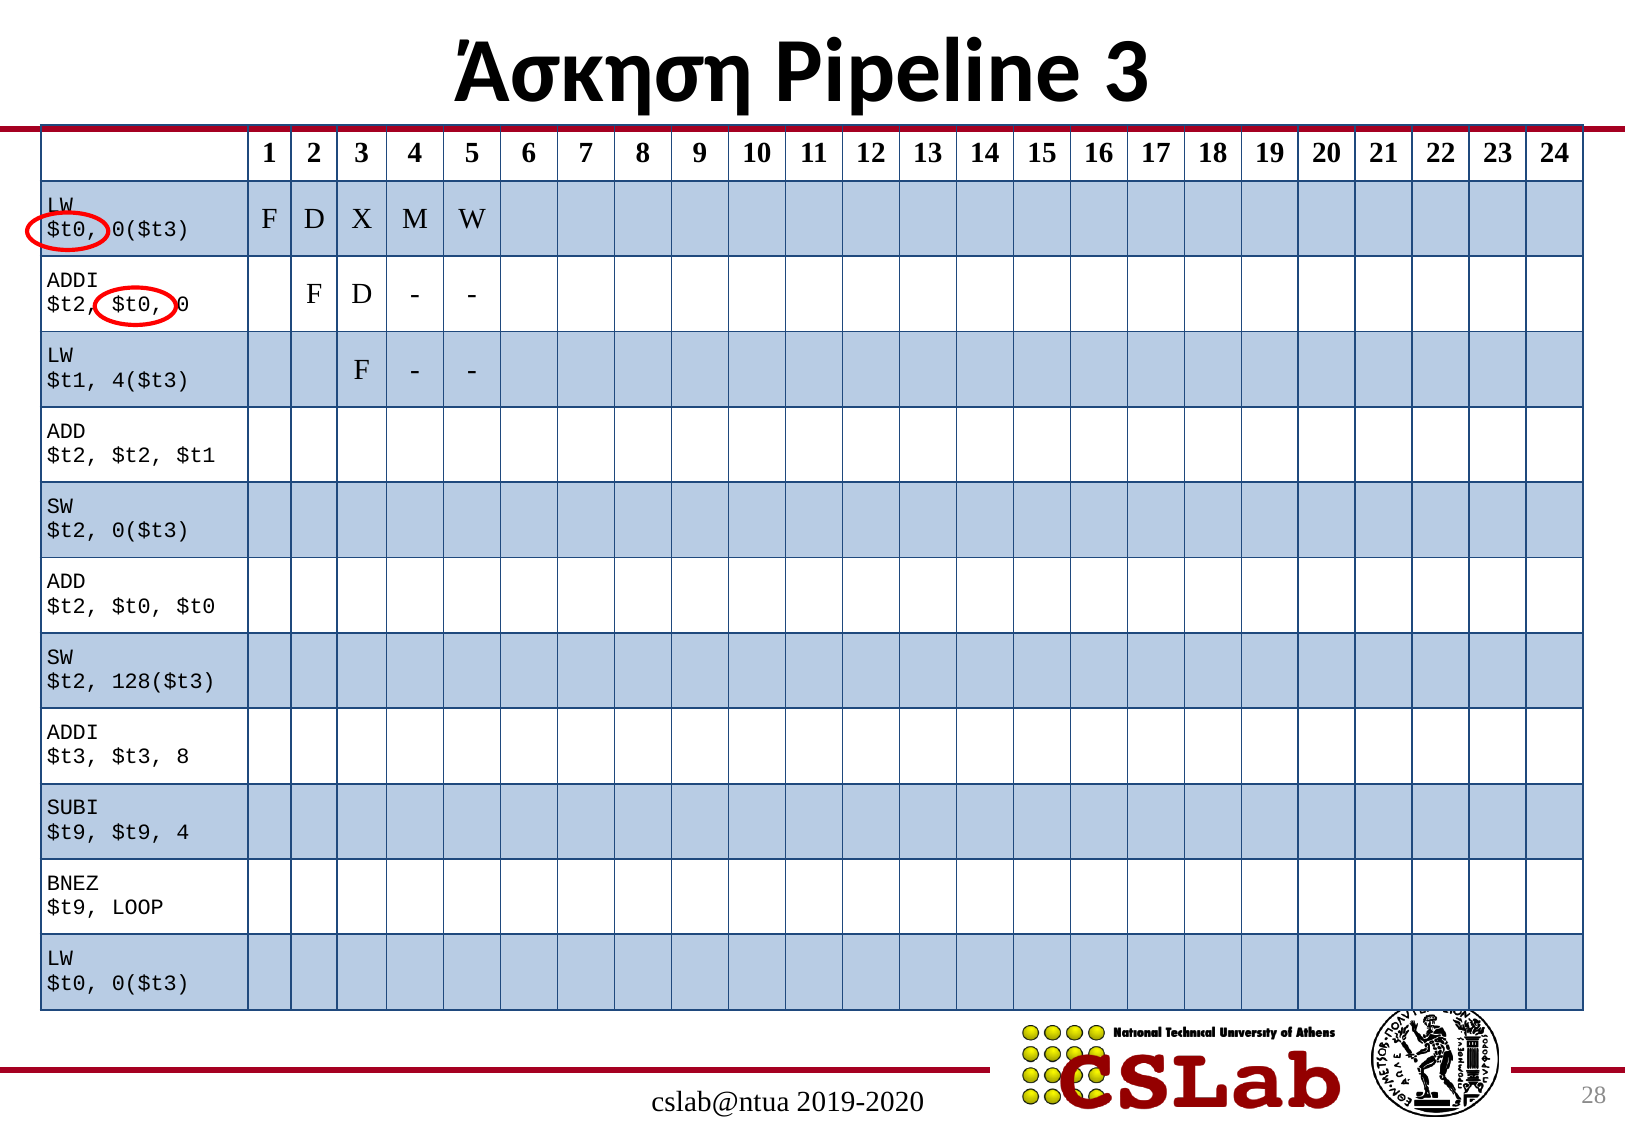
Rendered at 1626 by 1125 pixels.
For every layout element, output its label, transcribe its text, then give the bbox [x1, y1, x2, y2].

table_cell [1413, 257, 1468, 331]
table_cell [786, 558, 842, 632]
table_cell LW $t0, 0($t3) [42, 935, 247, 1009]
table_cell [615, 332, 671, 406]
table_cell [1299, 483, 1354, 557]
table_cell [1470, 860, 1525, 933]
table_cell [1014, 785, 1070, 858]
table_cell [1014, 182, 1070, 255]
picture [1371, 1011, 1499, 1066]
table_cell [1356, 709, 1411, 783]
table_cell SUBI $t9, $t9, 4 [42, 785, 247, 858]
table_cell [1356, 785, 1411, 858]
table_cell [957, 558, 1013, 632]
table_cell [729, 935, 785, 1009]
table_cell D [338, 257, 386, 331]
table_cell [957, 860, 1013, 933]
table_cell [558, 860, 614, 933]
table_cell [1071, 785, 1127, 858]
table_cell [501, 182, 557, 255]
table_cell [249, 935, 290, 1009]
table_cell [1413, 709, 1468, 783]
table_cell [1128, 257, 1184, 331]
table_cell SW $t2, 0($t3) [42, 483, 247, 557]
table_cell [786, 257, 842, 331]
table_header 13 [900, 129, 956, 180]
table_cell [1527, 483, 1582, 557]
table_cell [843, 257, 899, 331]
table_cell [786, 935, 842, 1009]
table_cell [729, 558, 785, 632]
table_cell [558, 408, 614, 481]
table_cell [615, 558, 671, 632]
table_cell [1356, 483, 1411, 557]
table_cell [672, 785, 728, 858]
table_cell [957, 935, 1013, 1009]
table_cell [1413, 408, 1468, 481]
table_cell [292, 408, 336, 481]
table_cell [615, 935, 671, 1009]
table_cell [615, 408, 671, 481]
table_cell [1128, 709, 1184, 783]
table_cell [843, 785, 899, 858]
table_cell [558, 483, 614, 557]
table_cell [1299, 935, 1354, 1009]
table_cell [1071, 182, 1127, 255]
table_cell [1470, 935, 1525, 1009]
table_cell [1413, 935, 1468, 1009]
table_cell [1128, 483, 1184, 557]
table_cell [1185, 709, 1241, 783]
table_cell - [444, 332, 500, 406]
table_cell [249, 408, 290, 481]
table_cell [843, 408, 899, 481]
table_cell [1185, 408, 1241, 481]
table_cell [900, 182, 956, 255]
table_cell [558, 182, 614, 255]
table_cell [1299, 558, 1354, 632]
table_cell [444, 558, 500, 632]
table_cell [249, 785, 290, 858]
table_cell [1185, 634, 1241, 707]
table_cell [1527, 408, 1582, 481]
table_cell [729, 257, 785, 331]
table_cell [1185, 182, 1241, 255]
table_cell [292, 860, 336, 933]
table_cell [1527, 935, 1582, 1009]
table_cell [387, 709, 443, 783]
table_cell [338, 408, 386, 481]
table_cell [1071, 483, 1127, 557]
table_header 9 [672, 129, 728, 180]
table_cell [1356, 182, 1411, 255]
table_cell [1014, 860, 1070, 933]
table_cell [900, 332, 956, 406]
table_cell [672, 332, 728, 406]
table_cell [786, 408, 842, 481]
table_cell [1242, 935, 1297, 1009]
table_cell [900, 634, 956, 707]
table_cell [615, 785, 671, 858]
table_cell F [249, 182, 290, 255]
table_cell [1470, 709, 1525, 783]
table_header 10 [729, 129, 785, 180]
table_cell [1413, 483, 1468, 557]
table_header 16 [1071, 129, 1127, 180]
table_cell [558, 785, 614, 858]
table_cell [558, 257, 614, 331]
table_cell [843, 558, 899, 632]
table_cell [249, 558, 290, 632]
table_cell [249, 257, 290, 331]
table_cell [1470, 332, 1525, 406]
table_cell [1356, 332, 1411, 406]
table_cell [1242, 332, 1297, 406]
table_cell [1128, 634, 1184, 707]
table_cell ADDI $t2, $t0, 0 [42, 257, 247, 331]
table_cell - [387, 257, 443, 331]
table_cell [1413, 332, 1468, 406]
table_cell [1527, 785, 1582, 858]
table_header 6 [501, 129, 557, 180]
table_cell [338, 709, 386, 783]
table_cell [249, 483, 290, 557]
table_cell [1014, 634, 1070, 707]
table_cell [1128, 785, 1184, 858]
table_header 1 [249, 129, 290, 180]
table_cell [615, 634, 671, 707]
table_cell [957, 709, 1013, 783]
table_cell [1527, 332, 1582, 406]
table_cell [1527, 182, 1582, 255]
table_cell W [444, 182, 500, 255]
table_cell [1299, 182, 1354, 255]
text_box [92, 285, 179, 328]
table_cell D [292, 182, 336, 255]
table_cell - [387, 332, 443, 406]
table_cell [957, 332, 1013, 406]
table_cell [501, 257, 557, 331]
table_cell [444, 408, 500, 481]
table_cell [1299, 634, 1354, 707]
table_cell [1242, 408, 1297, 481]
table_cell [558, 558, 614, 632]
table_cell [292, 558, 336, 632]
table_header 11 [786, 129, 842, 180]
table_cell [843, 483, 899, 557]
table_cell [1470, 257, 1525, 331]
table_cell [444, 709, 500, 783]
table_cell [292, 709, 336, 783]
table_cell [786, 634, 842, 707]
table_cell F [338, 332, 386, 406]
table_cell [672, 182, 728, 255]
table_cell [900, 483, 956, 557]
table_cell X [338, 182, 386, 255]
table_cell [1413, 182, 1468, 255]
table_cell [1128, 408, 1184, 481]
table_cell [387, 634, 443, 707]
table_cell [1356, 408, 1411, 481]
table_cell [1527, 709, 1582, 783]
table_header 19 [1242, 129, 1297, 180]
table_cell [729, 483, 785, 557]
table_cell [338, 634, 386, 707]
table_cell [1242, 257, 1297, 331]
table_cell [1299, 257, 1354, 331]
table_cell LW $t1, 4($t3) [42, 332, 247, 406]
picture [1015, 1022, 1346, 1118]
table_cell [338, 558, 386, 632]
table_cell [615, 709, 671, 783]
table_header 20 [1299, 129, 1354, 180]
table_cell [1185, 860, 1241, 933]
table_cell [501, 483, 557, 557]
table_cell [338, 483, 386, 557]
table_cell F [292, 257, 336, 331]
table_cell [292, 634, 336, 707]
table_cell [1128, 332, 1184, 406]
table_cell [900, 860, 956, 933]
table_cell [672, 935, 728, 1009]
table_cell [1356, 558, 1411, 632]
table_cell [1299, 709, 1354, 783]
table_cell [672, 860, 728, 933]
table_cell [292, 332, 336, 406]
table_cell [1527, 860, 1582, 933]
table_cell [1071, 332, 1127, 406]
table_cell [444, 634, 500, 707]
table_cell [1071, 257, 1127, 331]
table_cell [786, 483, 842, 557]
table_cell [957, 634, 1013, 707]
table_cell [1356, 634, 1411, 707]
table_cell [786, 332, 842, 406]
table_cell [615, 182, 671, 255]
table_cell [1185, 935, 1241, 1009]
table_cell [957, 257, 1013, 331]
table_cell [729, 634, 785, 707]
table_header 3 [338, 129, 386, 180]
table_cell [1128, 182, 1184, 255]
table_header 21 [1356, 129, 1411, 180]
table_cell [786, 785, 842, 858]
table_cell [1071, 935, 1127, 1009]
table_cell [292, 785, 336, 858]
table_cell [1242, 483, 1297, 557]
table_cell [729, 785, 785, 858]
table_cell [1470, 558, 1525, 632]
table_cell [444, 785, 500, 858]
table_cell [1014, 483, 1070, 557]
table_cell [1185, 332, 1241, 406]
table_cell [672, 257, 728, 331]
table_cell [1527, 634, 1582, 707]
table_cell [672, 483, 728, 557]
table_cell [1242, 182, 1297, 255]
table_cell [786, 182, 842, 255]
table_cell [1242, 558, 1297, 632]
title Άσκηση Pipeline 3 [0, 0, 1626, 129]
table_cell ADD $t2, $t0, $t0 [42, 558, 247, 632]
table_cell [501, 860, 557, 933]
table_cell [338, 785, 386, 858]
table_cell [1242, 634, 1297, 707]
table_cell [1470, 785, 1525, 858]
table_cell [1128, 860, 1184, 933]
table_cell [1413, 634, 1468, 707]
table_cell [501, 785, 557, 858]
table_cell [387, 483, 443, 557]
table_cell [1299, 332, 1354, 406]
table_cell [1356, 860, 1411, 933]
text_box [24, 210, 111, 253]
table_cell [957, 182, 1013, 255]
table_cell [1071, 860, 1127, 933]
table_cell - [444, 257, 500, 331]
table_cell [843, 182, 899, 255]
table_cell [957, 408, 1013, 481]
table_cell [338, 935, 386, 1009]
table_cell [1185, 558, 1241, 632]
table_cell [558, 935, 614, 1009]
table_cell [957, 483, 1013, 557]
table_cell [900, 785, 956, 858]
table_cell [1527, 257, 1582, 331]
table_cell [843, 634, 899, 707]
table_cell [615, 257, 671, 331]
table_cell [444, 935, 500, 1009]
table_cell [729, 182, 785, 255]
table_cell [729, 860, 785, 933]
table_cell [249, 634, 290, 707]
table_header 15 [1014, 129, 1070, 180]
table_cell ADD $t2, $t2, $t1 [42, 408, 247, 481]
table_cell [387, 785, 443, 858]
table_cell [1242, 709, 1297, 783]
table_cell [501, 408, 557, 481]
table_cell [1413, 785, 1468, 858]
table_cell [387, 860, 443, 933]
table_cell [387, 558, 443, 632]
table_header 8 [615, 129, 671, 180]
table_cell [338, 860, 386, 933]
table_cell LW $t0, 0($t3) [42, 182, 247, 255]
table_cell [786, 860, 842, 933]
table_cell [843, 709, 899, 783]
table_header 17 [1128, 129, 1184, 180]
table_cell [957, 785, 1013, 858]
table_cell [1071, 558, 1127, 632]
table_cell [900, 257, 956, 331]
table_header 23 [1470, 129, 1525, 180]
table_cell [729, 408, 785, 481]
table_cell [1356, 935, 1411, 1009]
table_cell [444, 483, 500, 557]
table_cell [387, 935, 443, 1009]
table_cell [292, 483, 336, 557]
table_cell [1185, 785, 1241, 858]
table_cell [1527, 558, 1582, 632]
table_cell [501, 634, 557, 707]
table_cell [1356, 257, 1411, 331]
table_header 7 [558, 129, 614, 180]
table_cell [843, 860, 899, 933]
table_cell [1071, 709, 1127, 783]
table_cell [786, 709, 842, 783]
table_cell [444, 860, 500, 933]
table_cell [1299, 785, 1354, 858]
table_cell [1470, 408, 1525, 481]
table_cell [558, 332, 614, 406]
table_cell [1413, 860, 1468, 933]
table_cell [672, 408, 728, 481]
table_cell [1299, 860, 1354, 933]
table_cell [558, 634, 614, 707]
table_cell [843, 332, 899, 406]
table_cell [1470, 483, 1525, 557]
table_cell [558, 709, 614, 783]
table_cell [615, 860, 671, 933]
table_cell [900, 408, 956, 481]
table_cell [387, 408, 443, 481]
table_header 4 [387, 129, 443, 180]
table_cell [1185, 257, 1241, 331]
table_cell [729, 709, 785, 783]
table_cell [1014, 558, 1070, 632]
table_header 22 [1413, 129, 1468, 180]
table_header 14 [957, 129, 1013, 180]
table_cell [1014, 408, 1070, 481]
table_cell [249, 860, 290, 933]
table_header [42, 129, 247, 180]
table_cell [900, 709, 956, 783]
table_cell [1128, 558, 1184, 632]
table_cell [501, 709, 557, 783]
table_cell [843, 935, 899, 1009]
table_cell [1071, 408, 1127, 481]
table_cell [1470, 634, 1525, 707]
table_cell [292, 935, 336, 1009]
table_cell BNEZ $t9, LOOP [42, 860, 247, 933]
table_cell [615, 483, 671, 557]
table_cell [249, 709, 290, 783]
table_cell [672, 709, 728, 783]
slide_number 28 [1242, 1066, 1622, 1125]
table_cell M [387, 182, 443, 255]
table_cell [900, 935, 956, 1009]
table_header 24 [1527, 129, 1582, 180]
table_cell [1413, 558, 1468, 632]
table_header 5 [444, 129, 500, 180]
table_cell [729, 332, 785, 406]
table_header 18 [1185, 129, 1241, 180]
table_cell [1242, 785, 1297, 858]
table_cell SW $t2, 128($t3) [42, 634, 247, 707]
table_cell [1185, 483, 1241, 557]
table_cell [1071, 634, 1127, 707]
table_cell [1014, 935, 1070, 1009]
table_cell [249, 332, 290, 406]
table_header 2 [292, 129, 336, 180]
table_cell [1014, 709, 1070, 783]
table_header 12 [843, 129, 899, 180]
table_cell [1128, 935, 1184, 1009]
table_cell [501, 935, 557, 1009]
table_cell [900, 558, 956, 632]
table_cell [501, 332, 557, 406]
table_cell [672, 558, 728, 632]
table_cell [501, 558, 557, 632]
table_cell [1014, 332, 1070, 406]
table_cell [1299, 408, 1354, 481]
table_cell [1242, 860, 1297, 933]
table_cell [672, 634, 728, 707]
table_cell ADDI $t3, $t3, 8 [42, 709, 247, 783]
table_cell [1470, 182, 1525, 255]
table_cell [1014, 257, 1070, 331]
